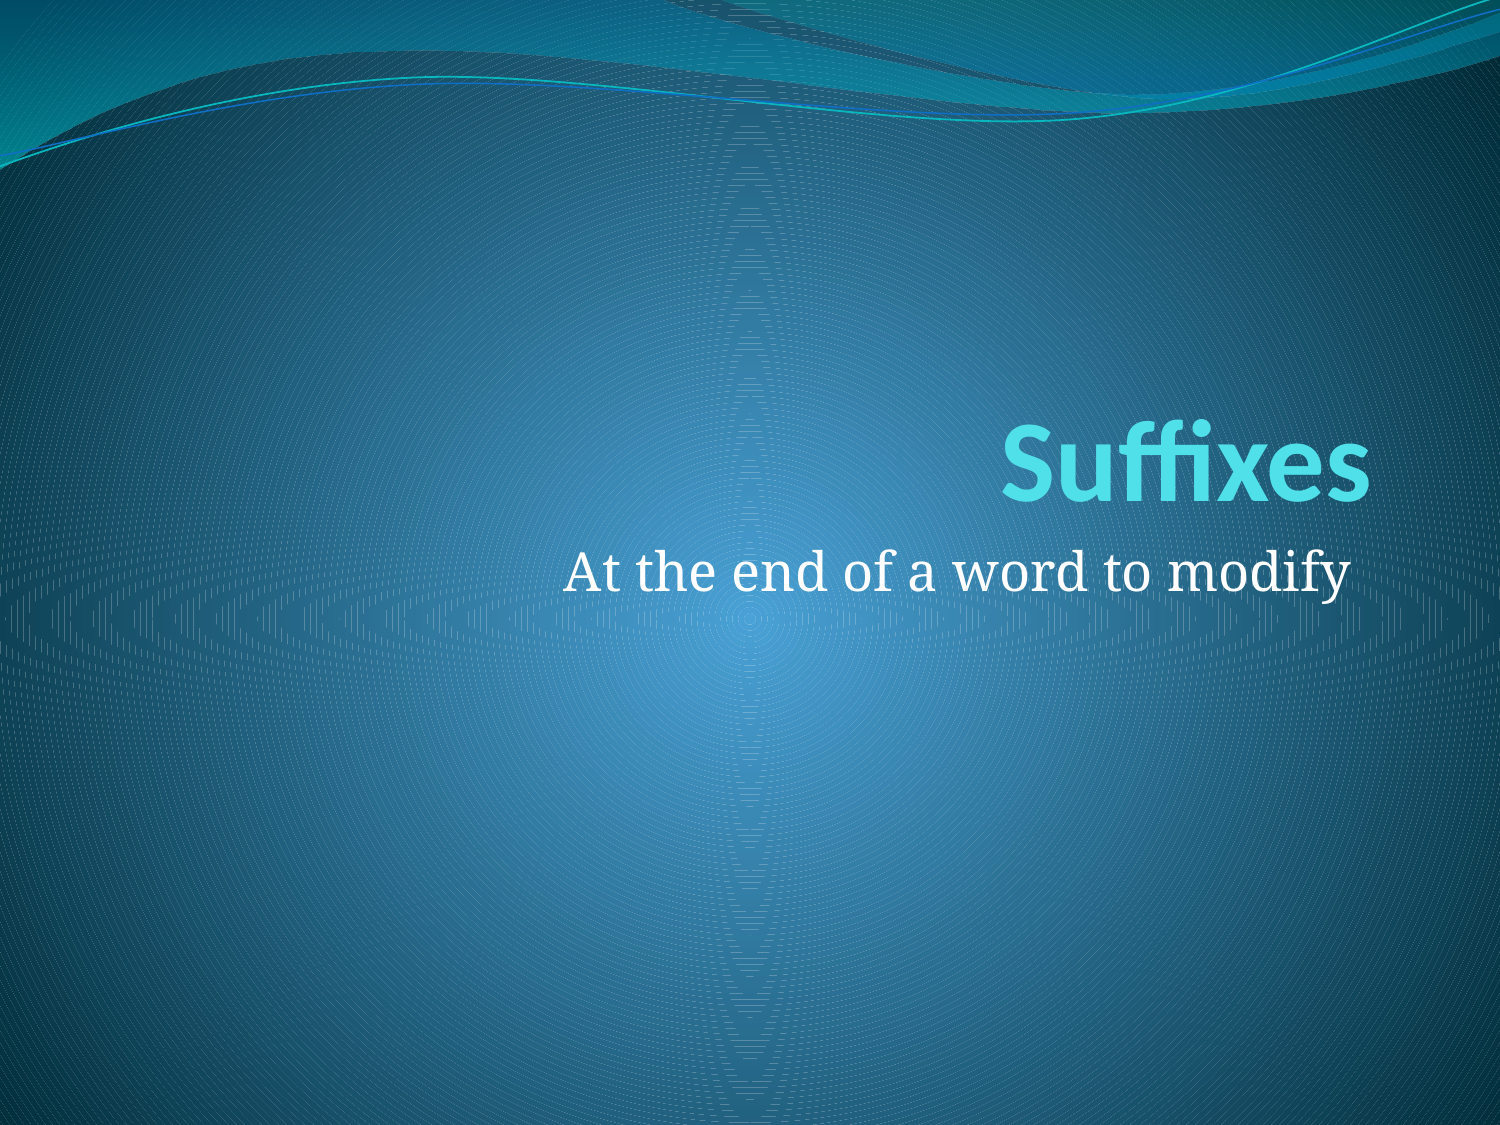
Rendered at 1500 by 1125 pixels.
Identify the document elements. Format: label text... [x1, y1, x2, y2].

title Suffixes [87, 224, 1376, 525]
subtitle At the end of a word to modify [87, 529, 1376, 818]
